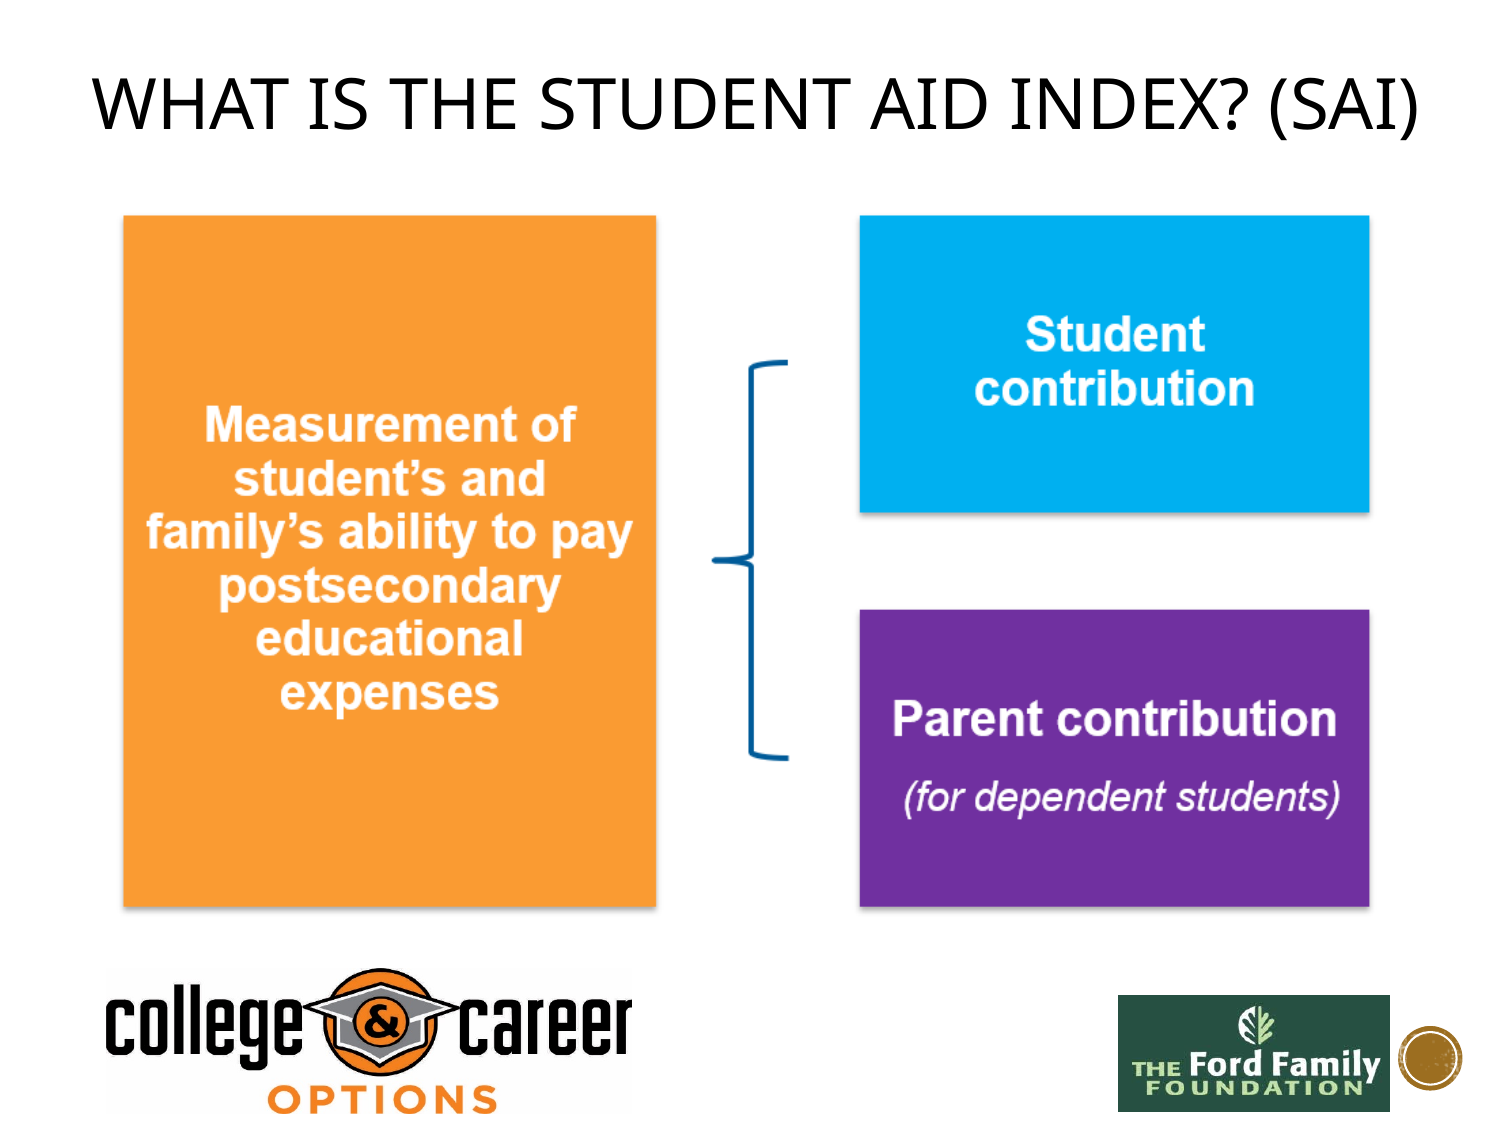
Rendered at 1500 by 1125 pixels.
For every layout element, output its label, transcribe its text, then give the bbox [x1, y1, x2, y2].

title what is the student aid index? (sai) [62, 56, 1450, 157]
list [109, 203, 1392, 923]
picture [106, 968, 632, 1114]
picture [1118, 995, 1390, 1112]
